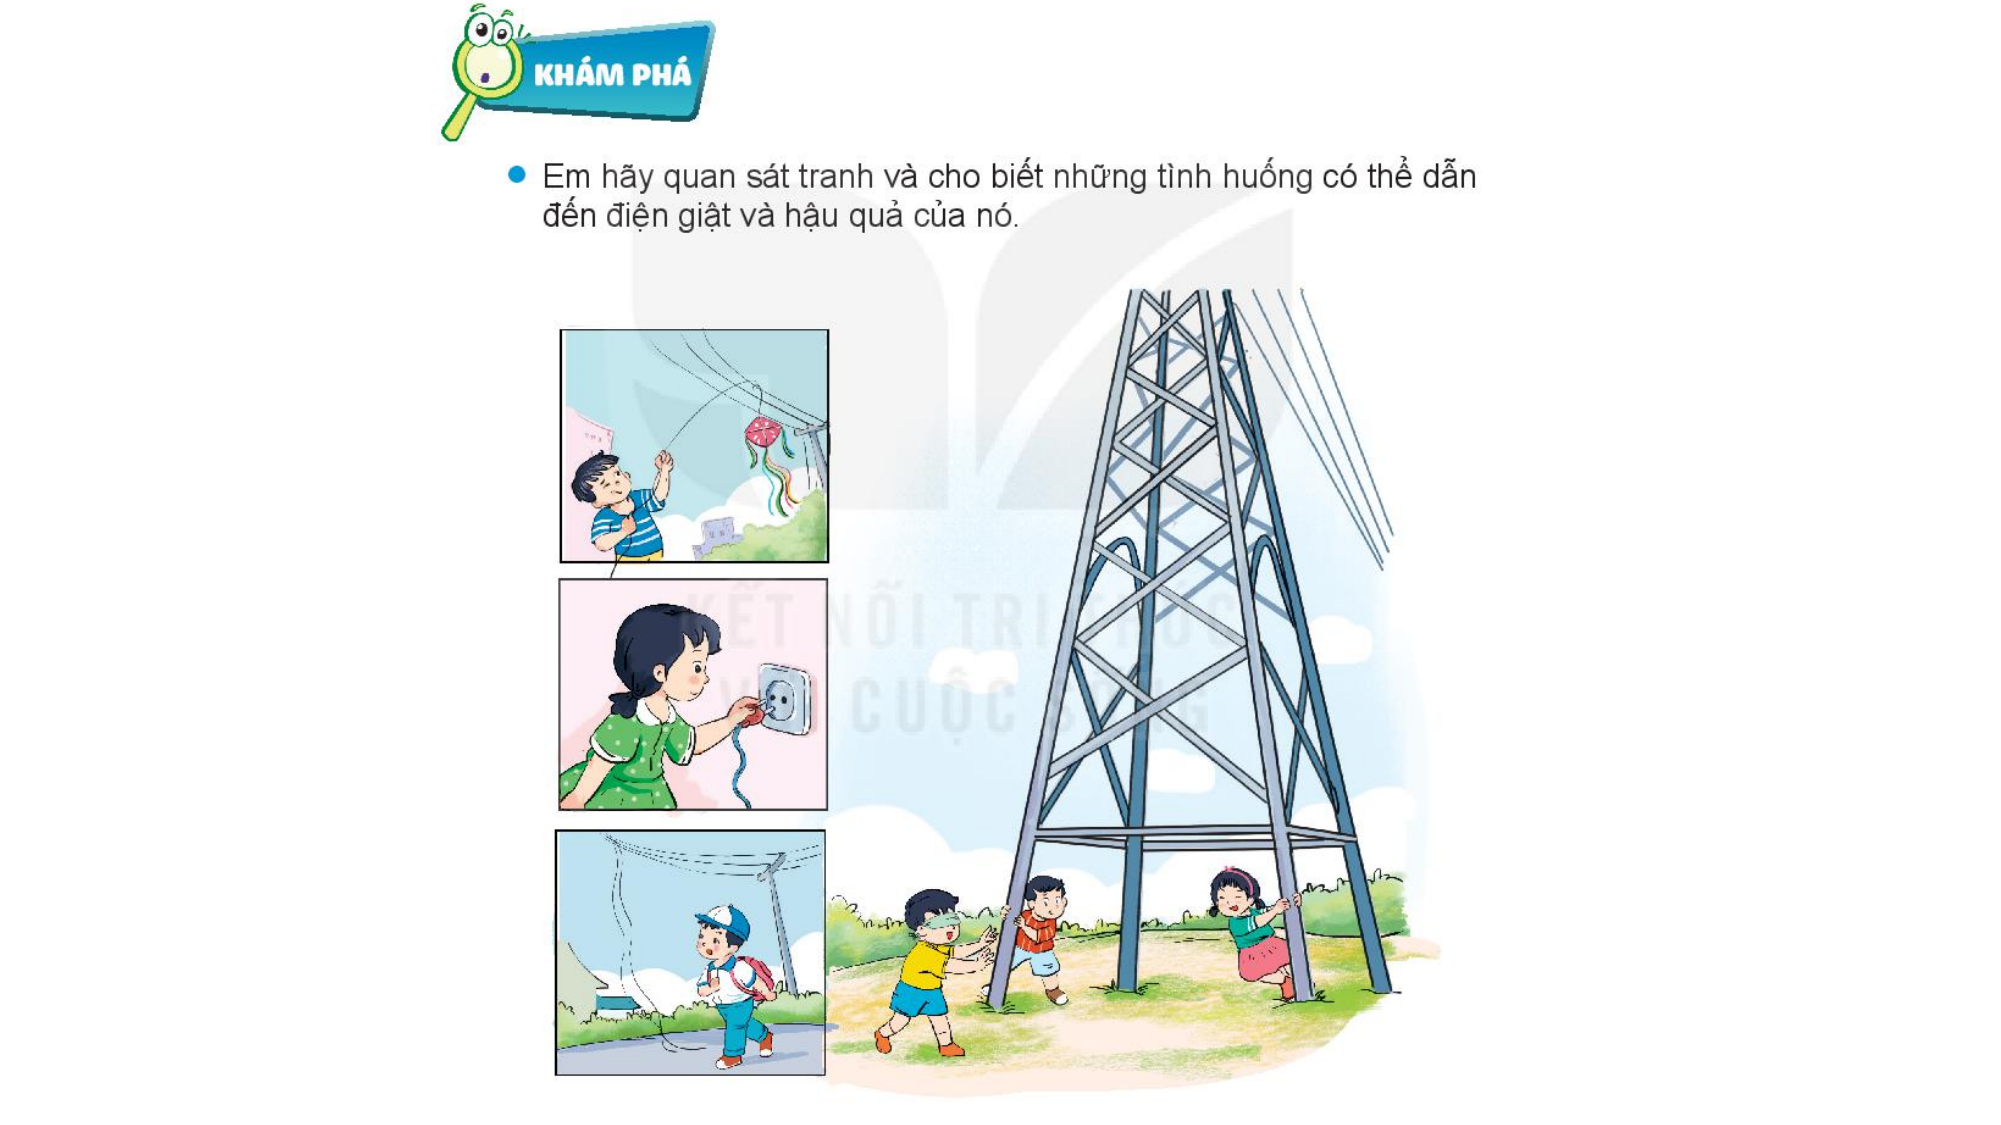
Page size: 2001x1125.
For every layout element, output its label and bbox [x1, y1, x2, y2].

picture [430, 0, 1570, 1123]
